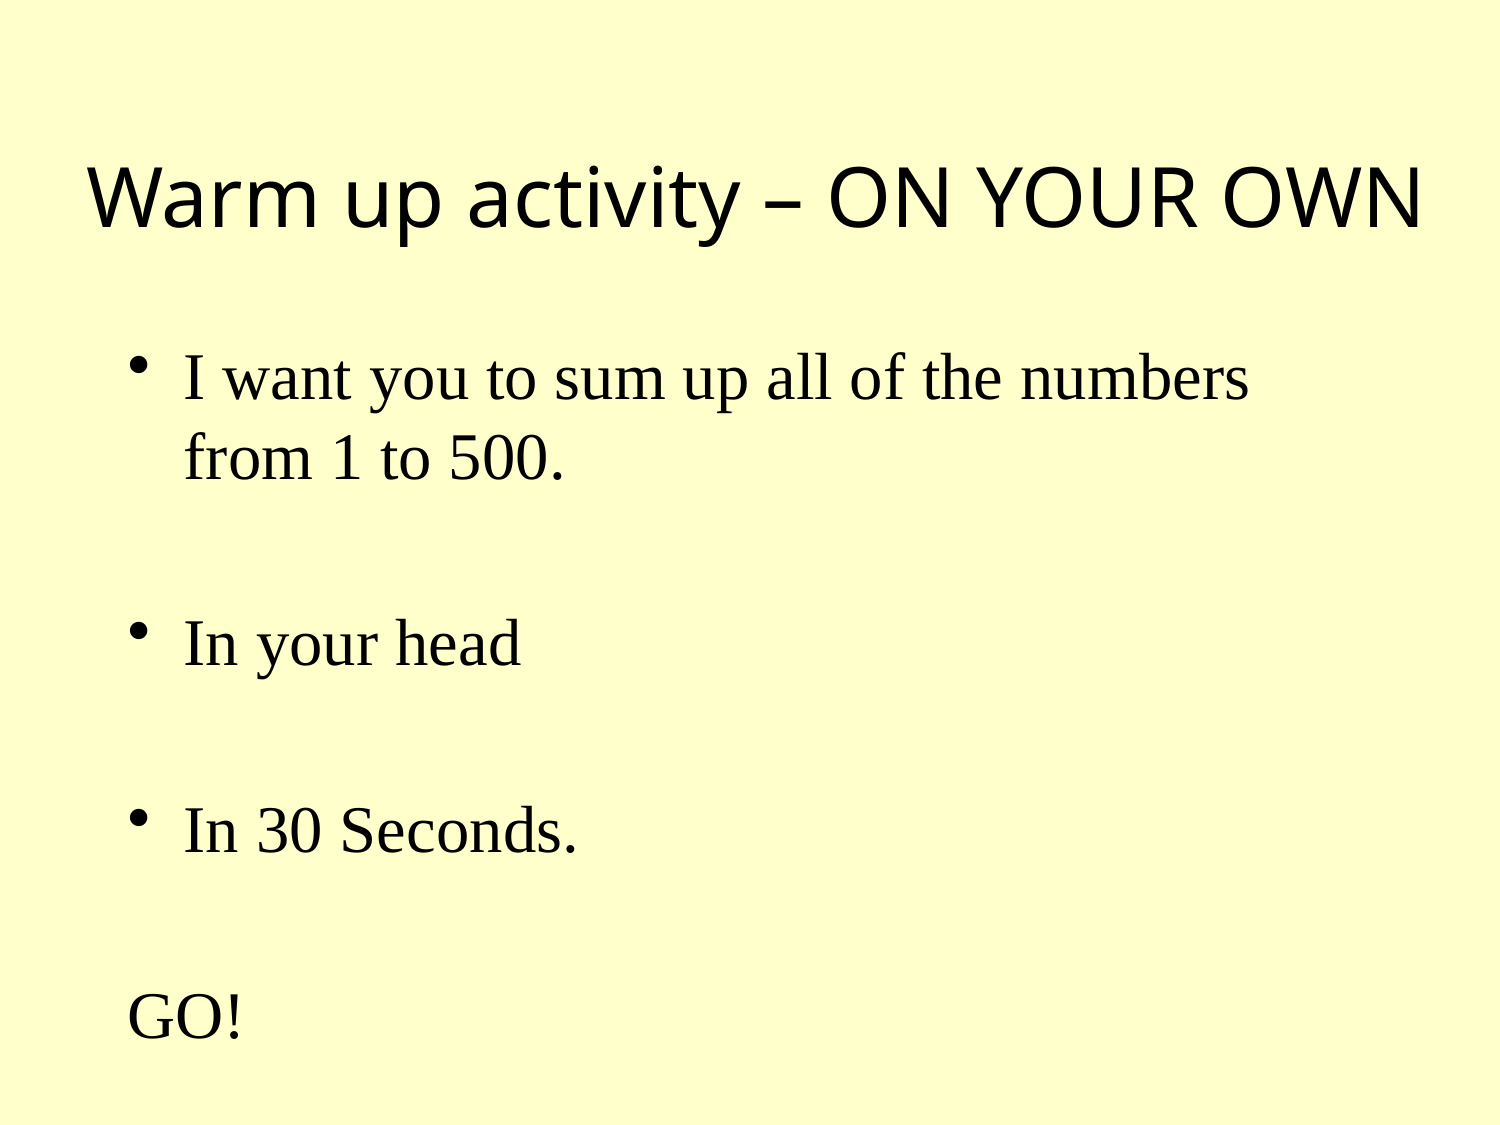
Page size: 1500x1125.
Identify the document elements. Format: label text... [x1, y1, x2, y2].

title Warm up activity – ON YOUR OWN [24, 99, 1488, 288]
list I want you to sum up all of the numbers from 1 to 500. In your head In 30 Seconds. GO! [112, 324, 1388, 1000]
